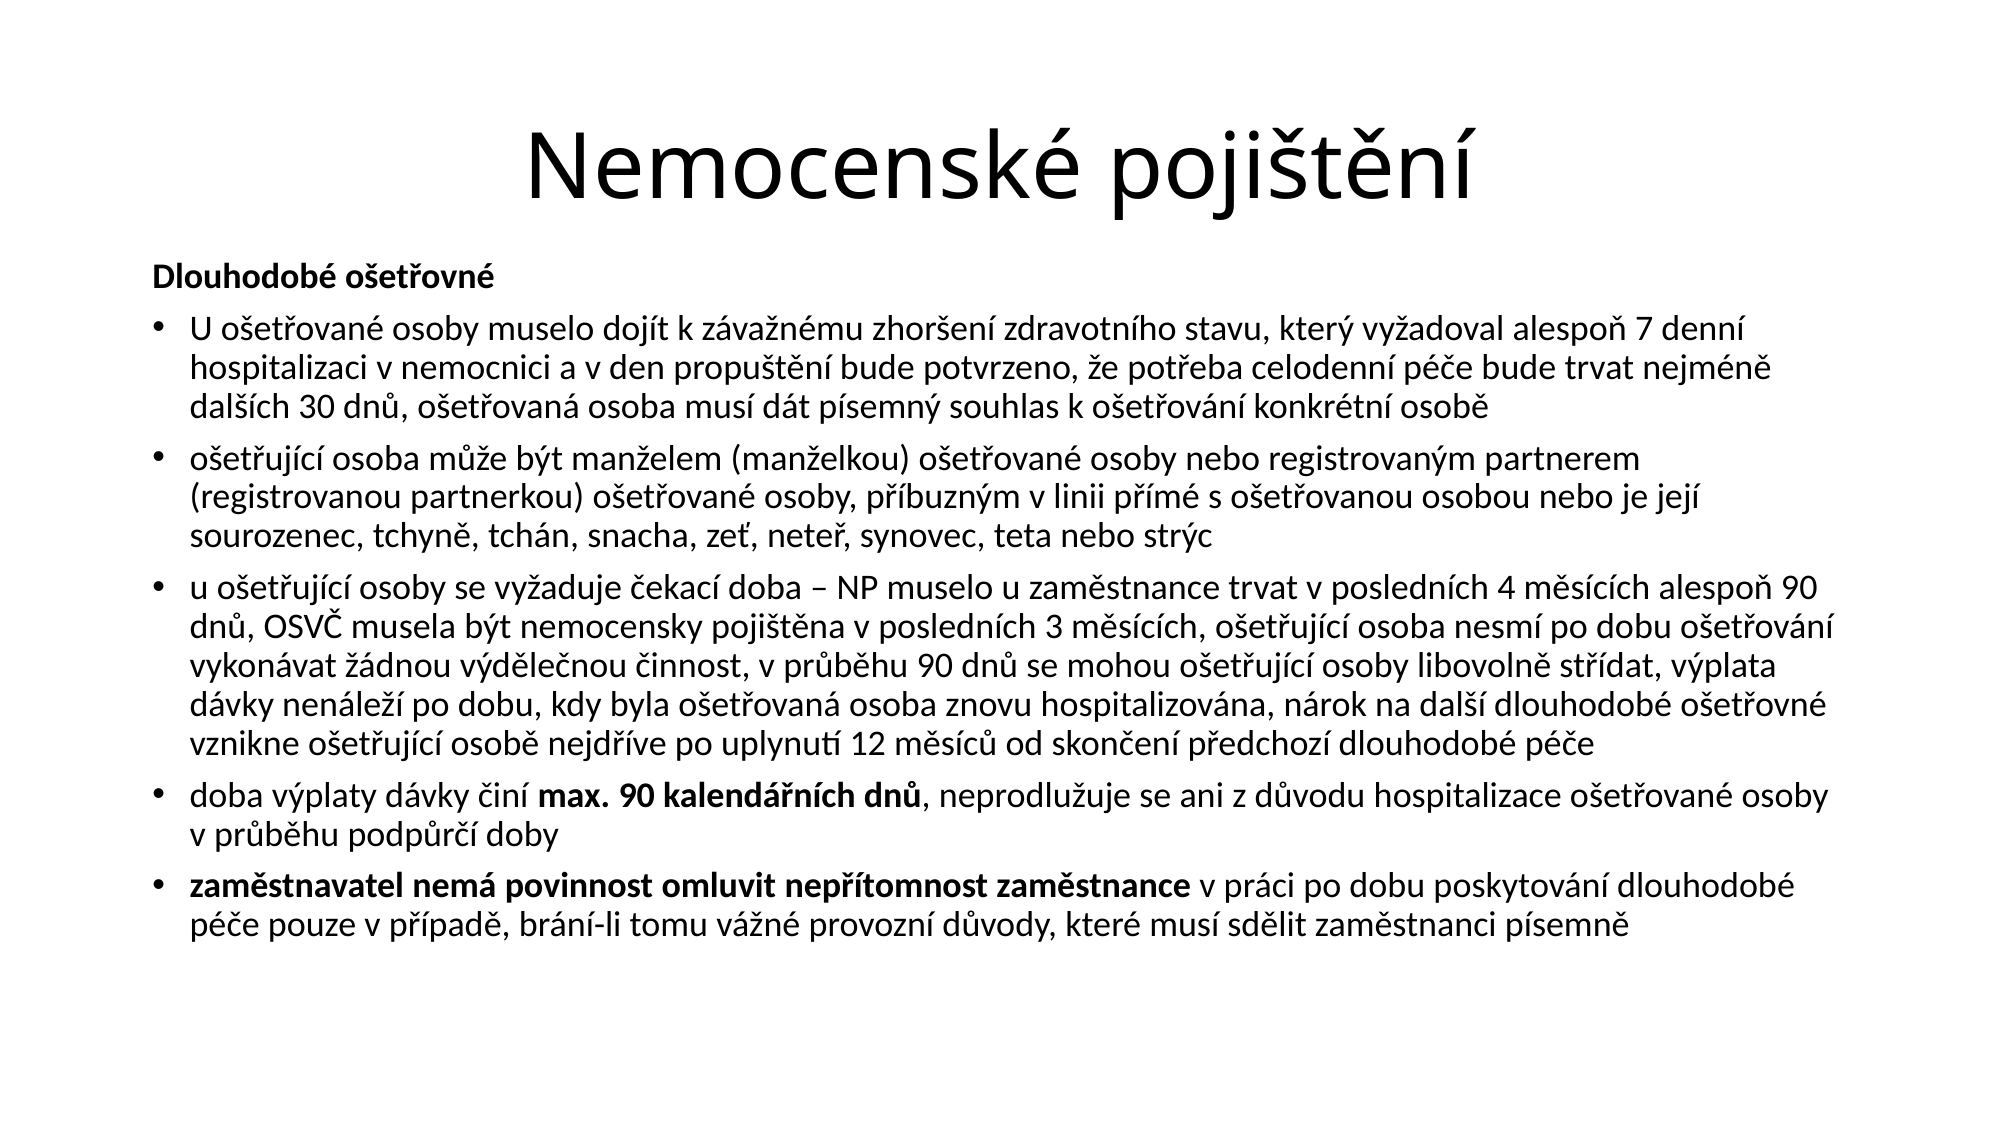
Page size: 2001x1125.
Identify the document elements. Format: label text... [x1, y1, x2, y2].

title Nemocenské pojištění [137, 59, 1863, 249]
list Dlouhodobé ošetřovné U ošetřované osoby muselo dojít k závažnému zhoršení zdravotního stavu, který vyžadoval alespoň 7 denní hospitalizaci v nemocnici a v den propuštění bude potvrzeno, že potřeba celodenní péče bude trvat nejméně dalších 30 dnů, ošetřovaná osoba musí dát písemný souhlas k ošetřování konkrétní osobě ošetřující osoba může být manželem (manželkou) ošetřované osoby nebo registrovaným partnerem (registrovanou partnerkou) ošetřované osoby, příbuzným v linii přímé s ošetřovanou osobou nebo je její sourozenec, tchyně, tchán, snacha, zeť, neteř, synovec, teta nebo strýc u ošetřující osoby se vyžaduje čekací doba – NP muselo u zaměstnance trvat v posledních 4 měsících alespoň 90 dnů, OSVČ musela být nemocensky pojištěna v posledních 3 měsících, ošetřující osoba nesmí po dobu ošetřování vykonávat žádnou výdělečnou činnost, v průběhu 90 dnů se mohou ošetřující osoby libovolně střídat, výplata dávky nenáleží po dobu, kdy byla ošetřovaná osoba znovu hospitalizována, nárok na další dlouhodobé ošetřovné vznikne ošetřující osobě nejdříve po uplynutí 12 měsíců od skončení předchozí dlouhodobé péče doba výplaty dávky činí max. 90 kalendářních dnů, neprodlužuje se ani z důvodu hospitalizace ošetřované osoby v průběhu podpůrčí doby zaměstnavatel nemá povinnost omluvit nepřítomnost zaměstnance v práci po dobu poskytování dlouhodobé péče pouze v případě, brání-li tomu vážné provozní důvody, které musí sdělit zaměstnanci písemně [137, 249, 1863, 1014]
